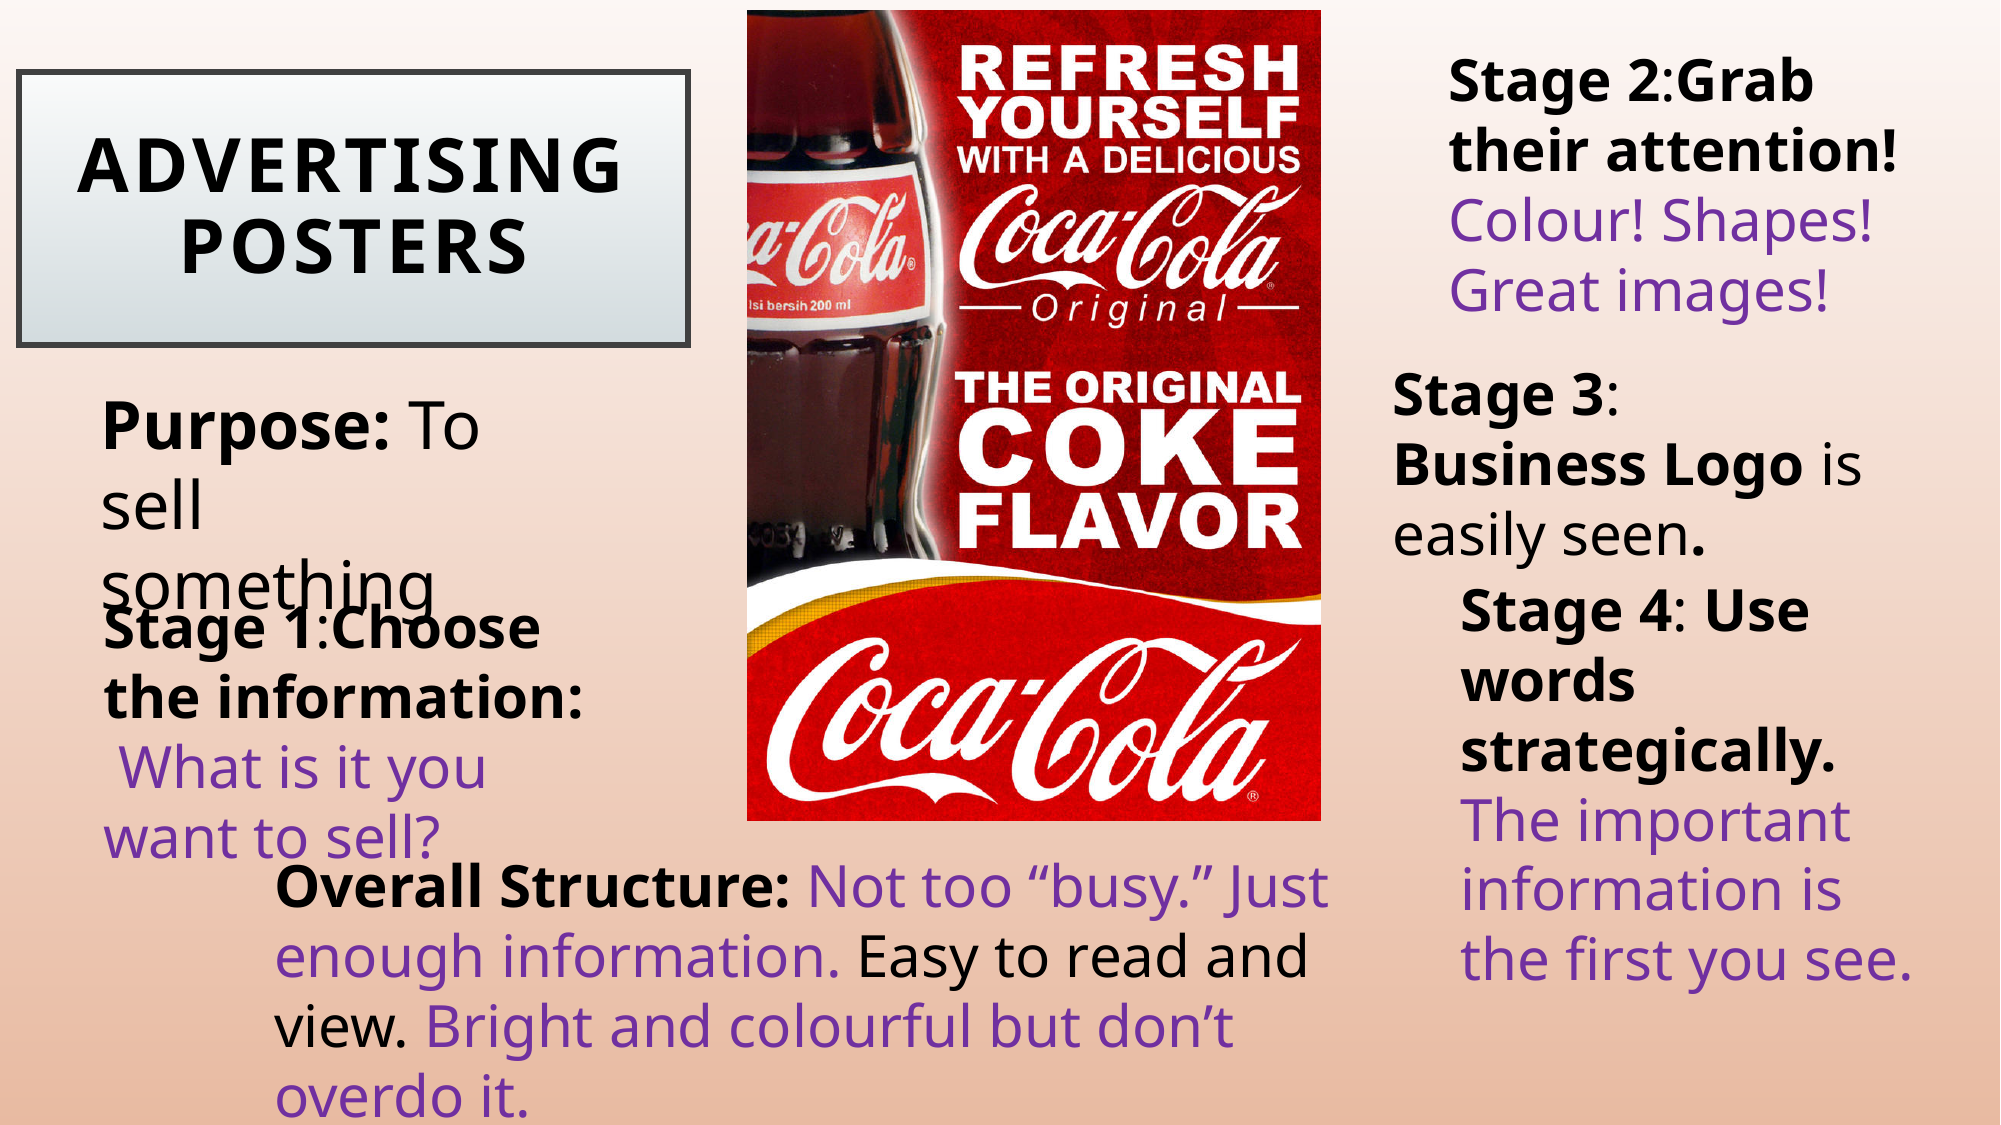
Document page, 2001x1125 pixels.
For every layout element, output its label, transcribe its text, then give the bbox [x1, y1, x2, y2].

text_box Stage 4: Use words strategically. The important information is the first you see. [1445, 565, 1961, 1045]
text_box Stage 2:Grab their attention! Colour! Shapes! Great images! [1433, 36, 1949, 376]
text_box Purpose: To sell something [85, 375, 552, 631]
picture [747, 10, 1321, 821]
title Advertising POSTERS [16, 69, 691, 348]
text_box Stage 1:Choose the information: What is it you want to sell? [88, 582, 604, 923]
text_box Stage 3: Business Logo is easily seen. [1377, 350, 1893, 620]
text_box Overall Structure: Not too “busy.” Just enough information. Easy to read and view. Bright and colourful but don’t overdo it. [259, 841, 1434, 1125]
